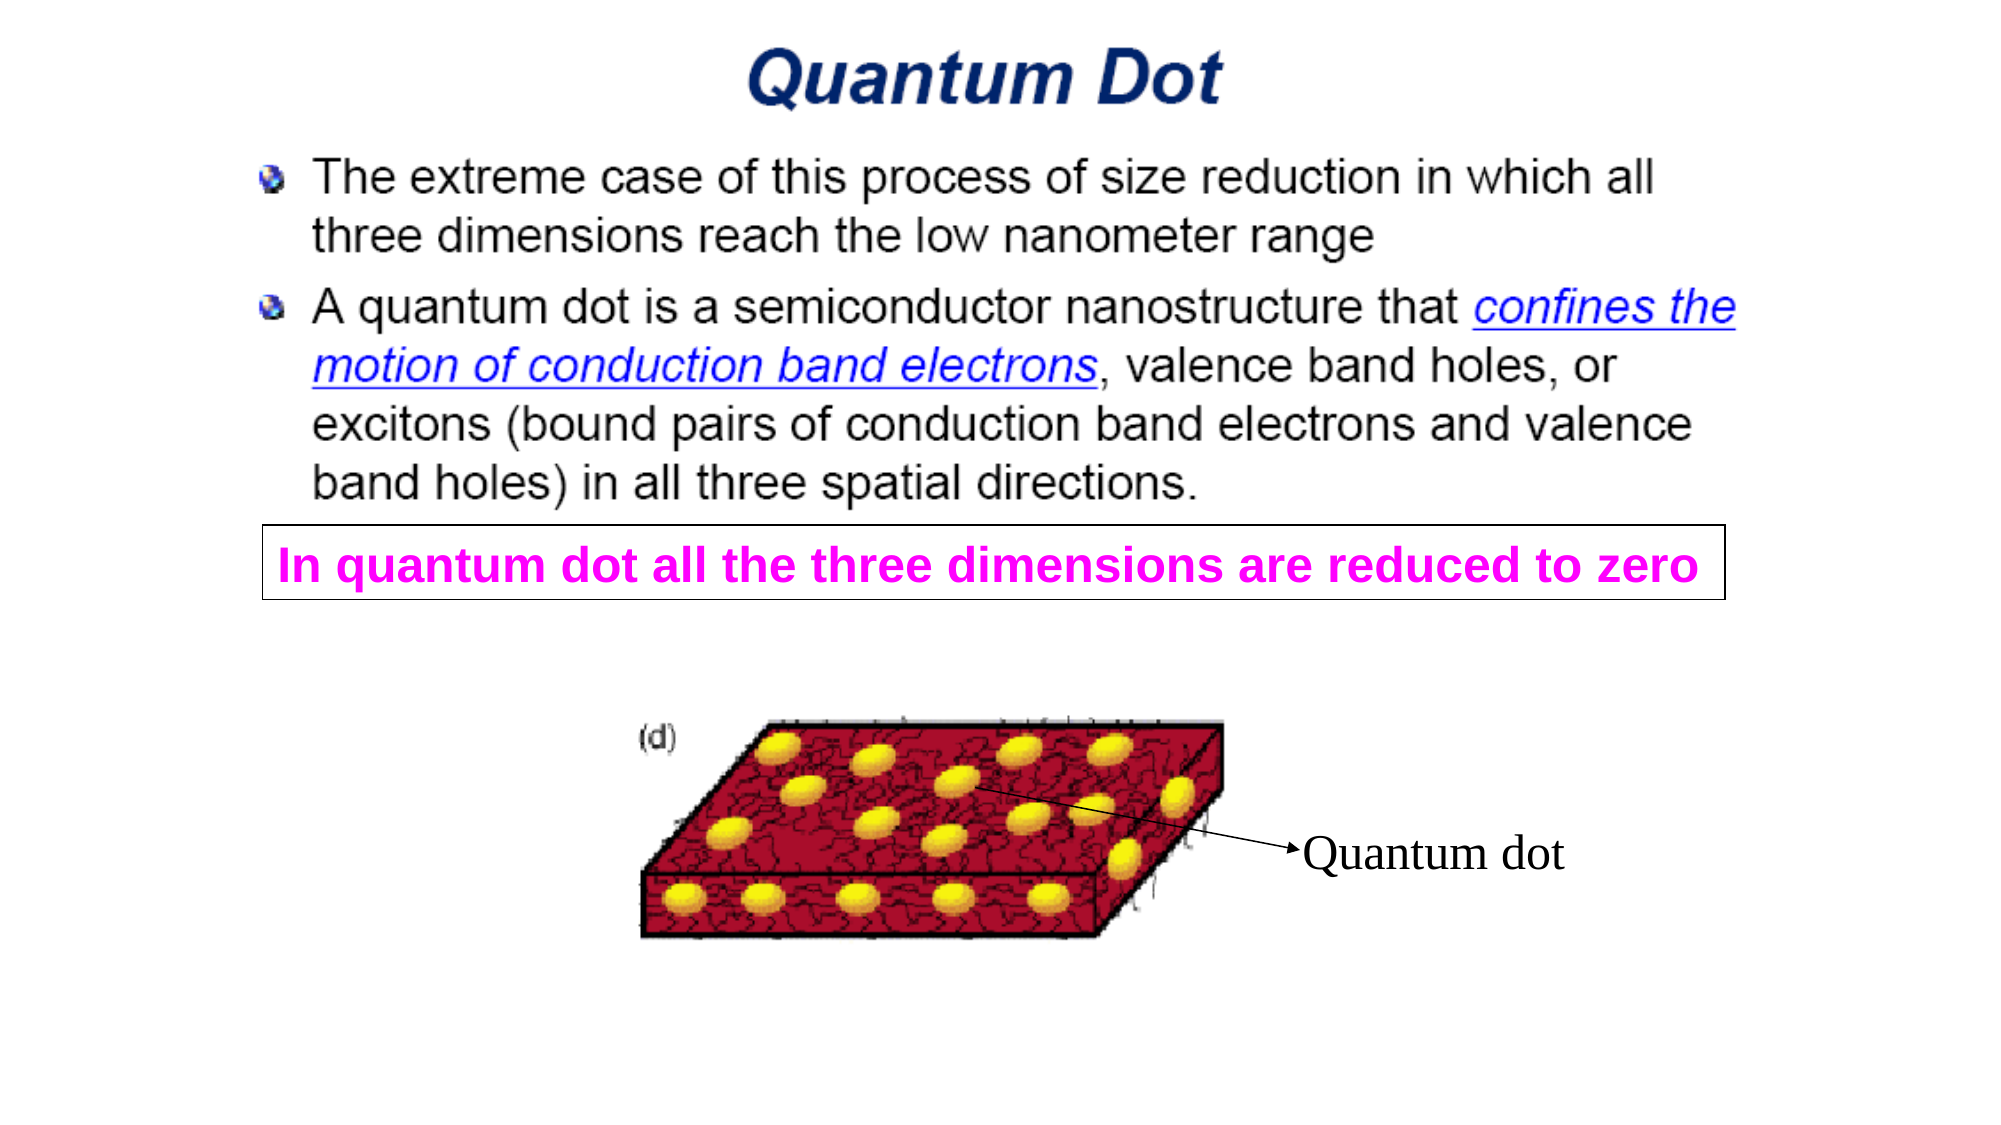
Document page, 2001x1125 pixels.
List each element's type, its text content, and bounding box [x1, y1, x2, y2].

text_box [1238, 837, 1300, 854]
text_box Quantum dot [1287, 812, 1625, 888]
picture [249, 137, 1750, 519]
text_box In quantum dot all the three dimensions are reduced to zero [262, 524, 1725, 600]
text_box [612, 687, 1238, 948]
picture [737, 24, 1246, 119]
